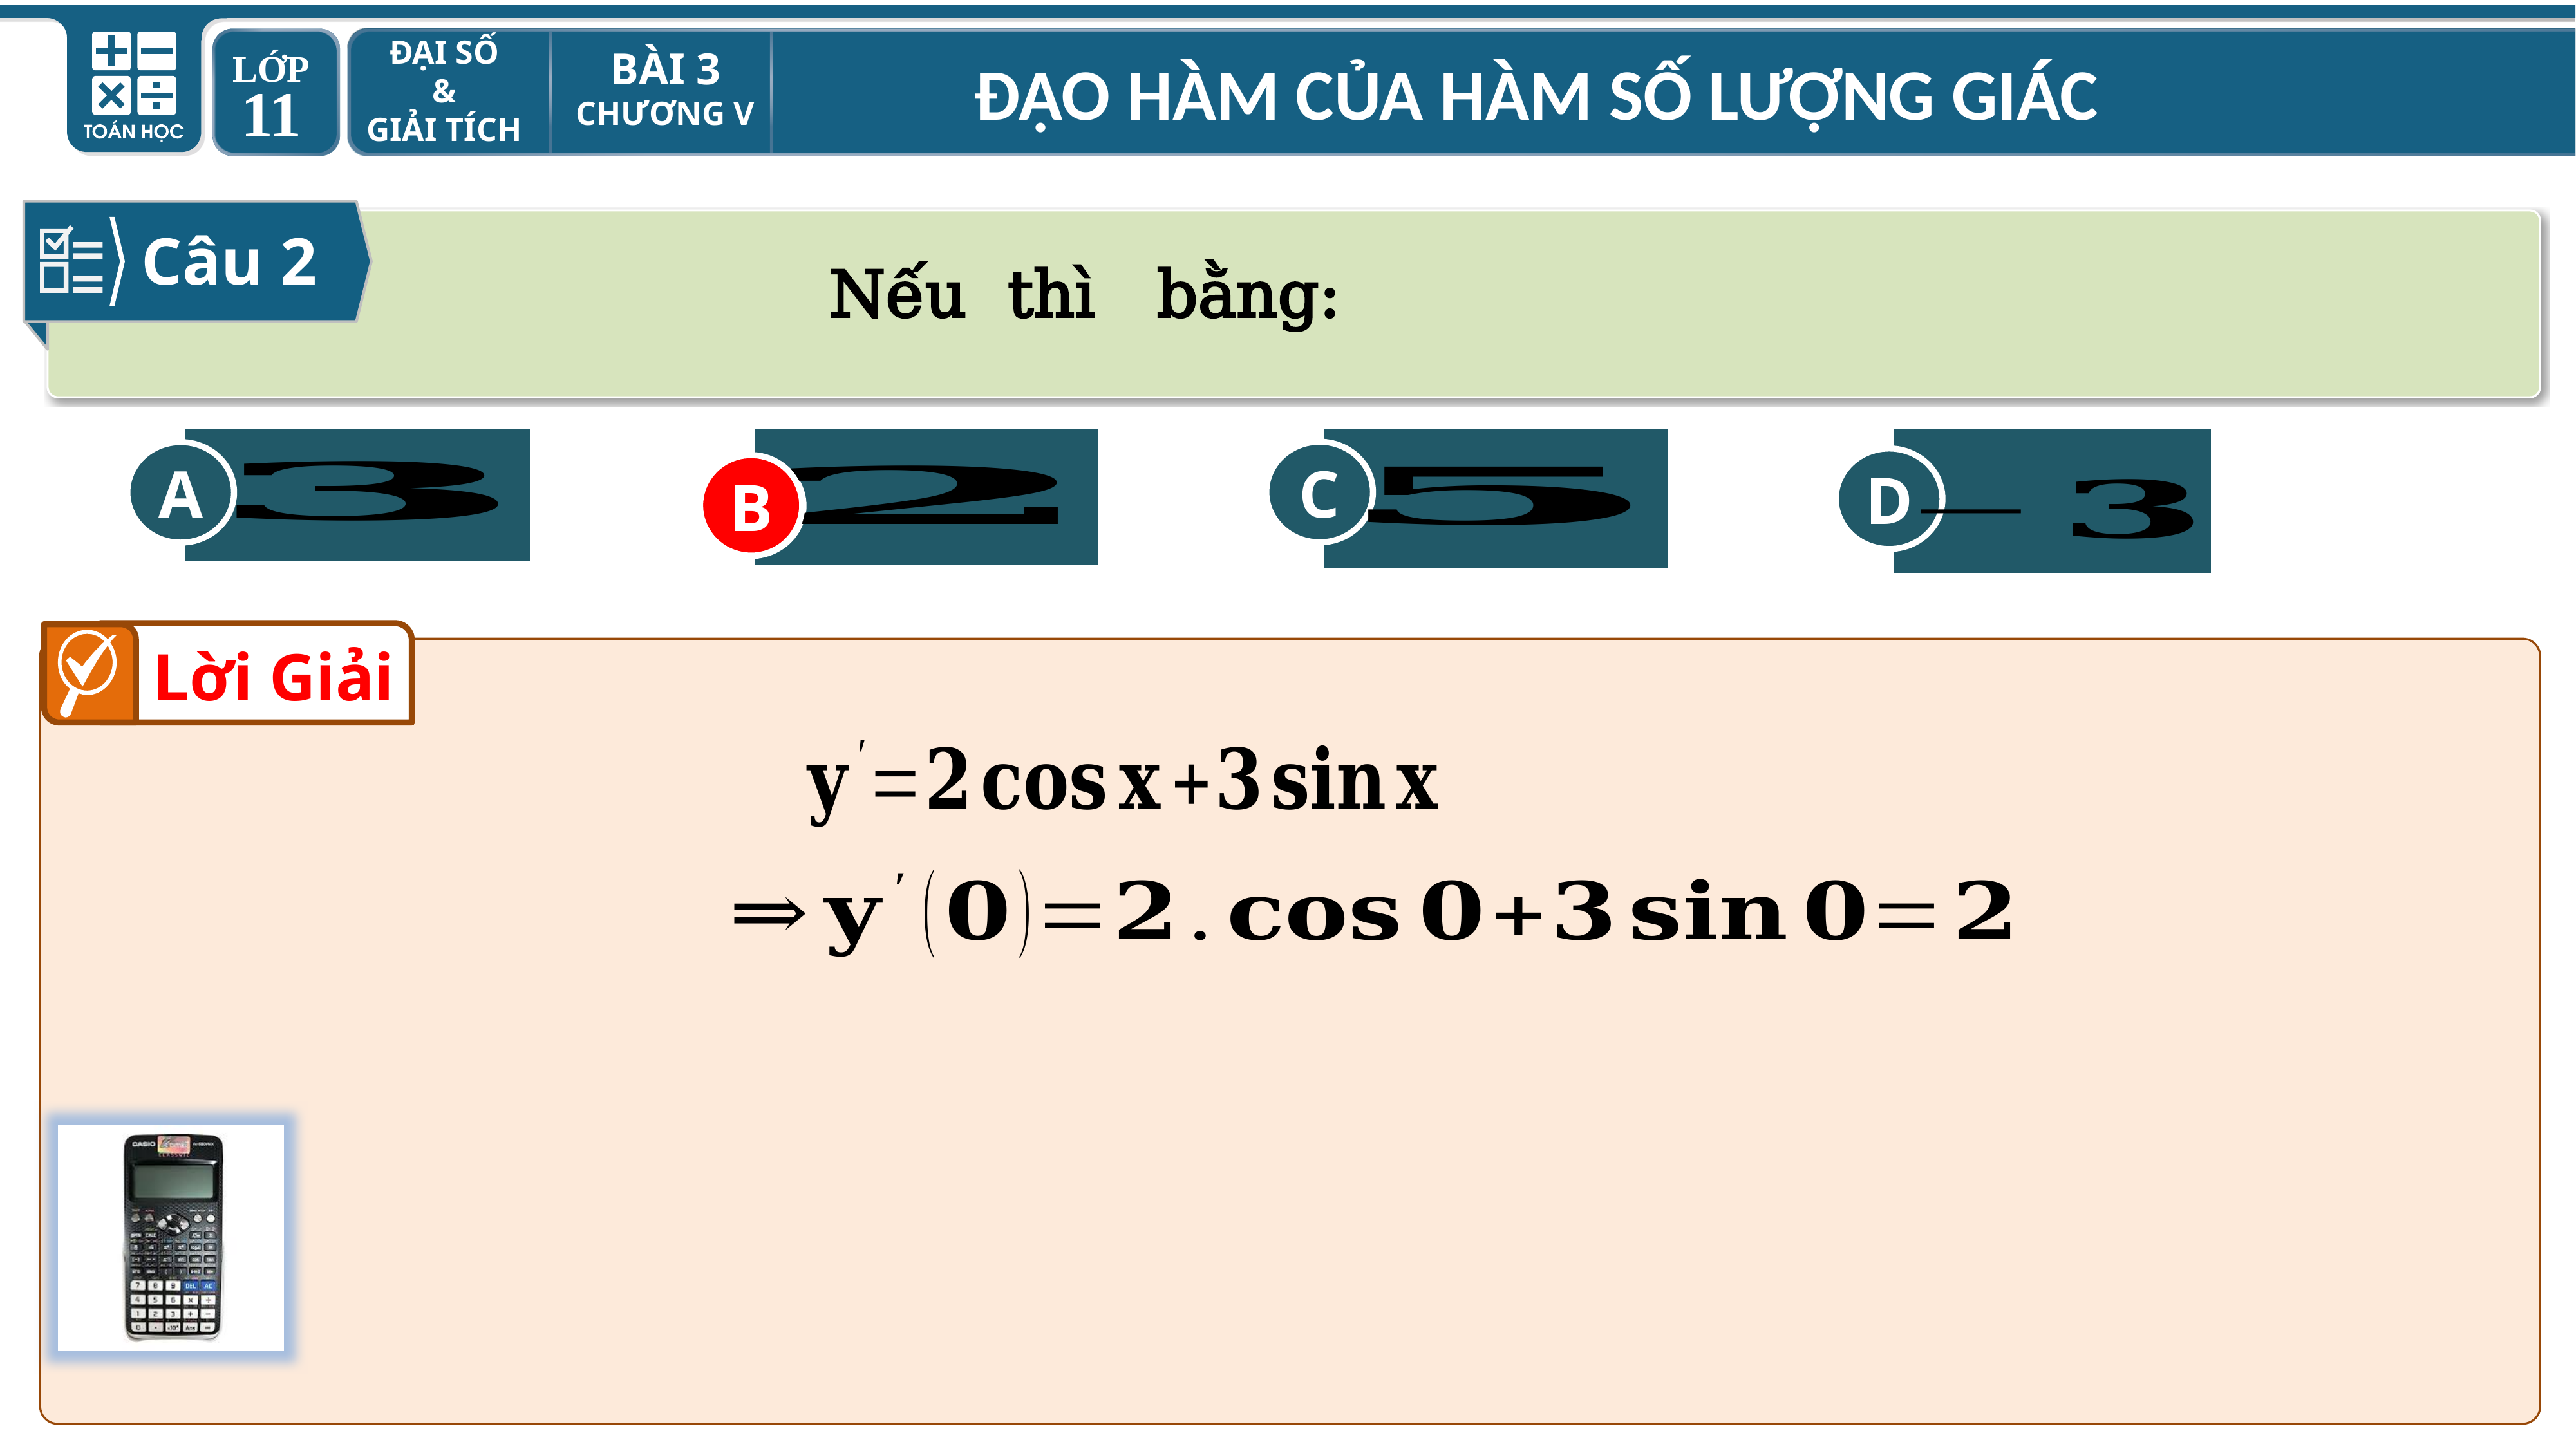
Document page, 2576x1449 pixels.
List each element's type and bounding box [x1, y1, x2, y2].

text_box [127, 427, 2213, 575]
text_box [40, 622, 2541, 1424]
text_box [23, 201, 2541, 398]
picture [58, 1125, 285, 1351]
